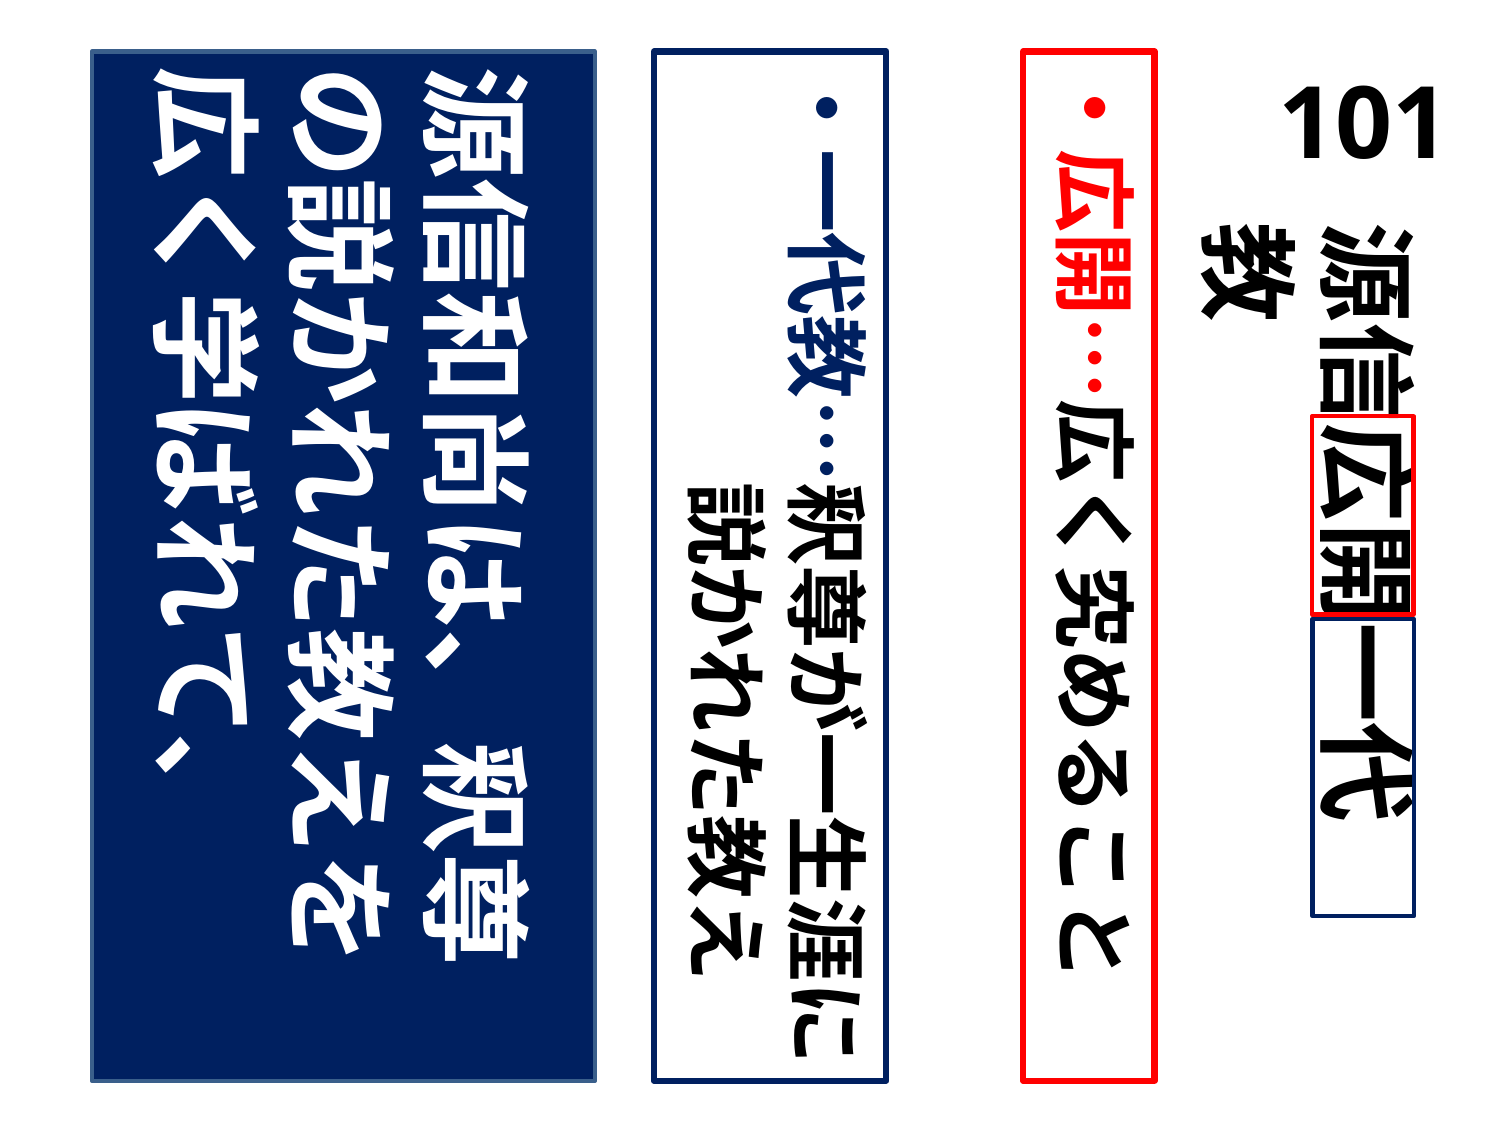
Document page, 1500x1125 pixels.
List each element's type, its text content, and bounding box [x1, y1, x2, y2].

text_box [1310, 414, 1416, 617]
text_box [1310, 617, 1416, 918]
text_box ・広開…広く究めること [1023, 51, 1155, 1081]
text_box ・一代教…釈尊が一生涯に 説かれた教え [654, 51, 887, 1081]
text_box 101 [1263, 51, 1500, 187]
text_box 源信和尚は、釈尊の説かれた教えを広く学ばれて、 [90, 49, 597, 1083]
text_box 源信広開一代教 [1285, 208, 1438, 925]
